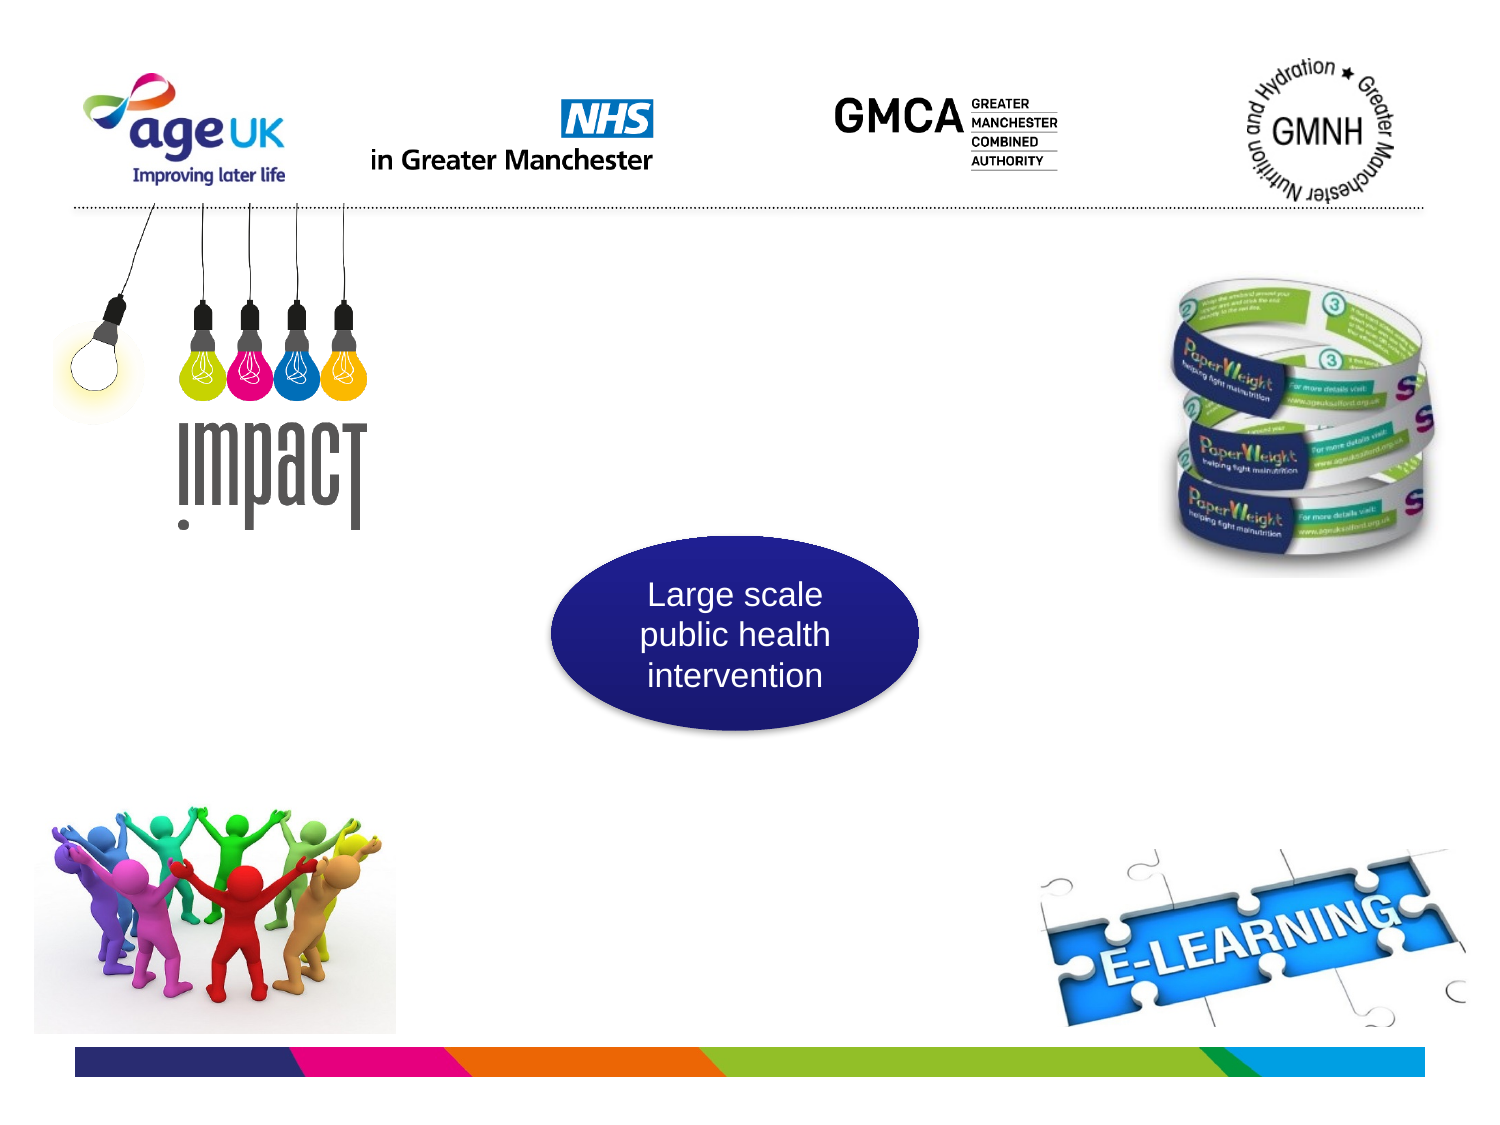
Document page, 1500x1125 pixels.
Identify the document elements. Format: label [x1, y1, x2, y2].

picture [1158, 270, 1448, 579]
picture [806, 58, 1130, 196]
picture [52, 202, 367, 530]
picture [1247, 58, 1394, 204]
picture [75, 1047, 1261, 1077]
picture [83, 73, 285, 186]
picture [34, 762, 396, 1035]
picture [336, 58, 694, 186]
picture [1036, 849, 1471, 1027]
list [0, 243, 1471, 1024]
